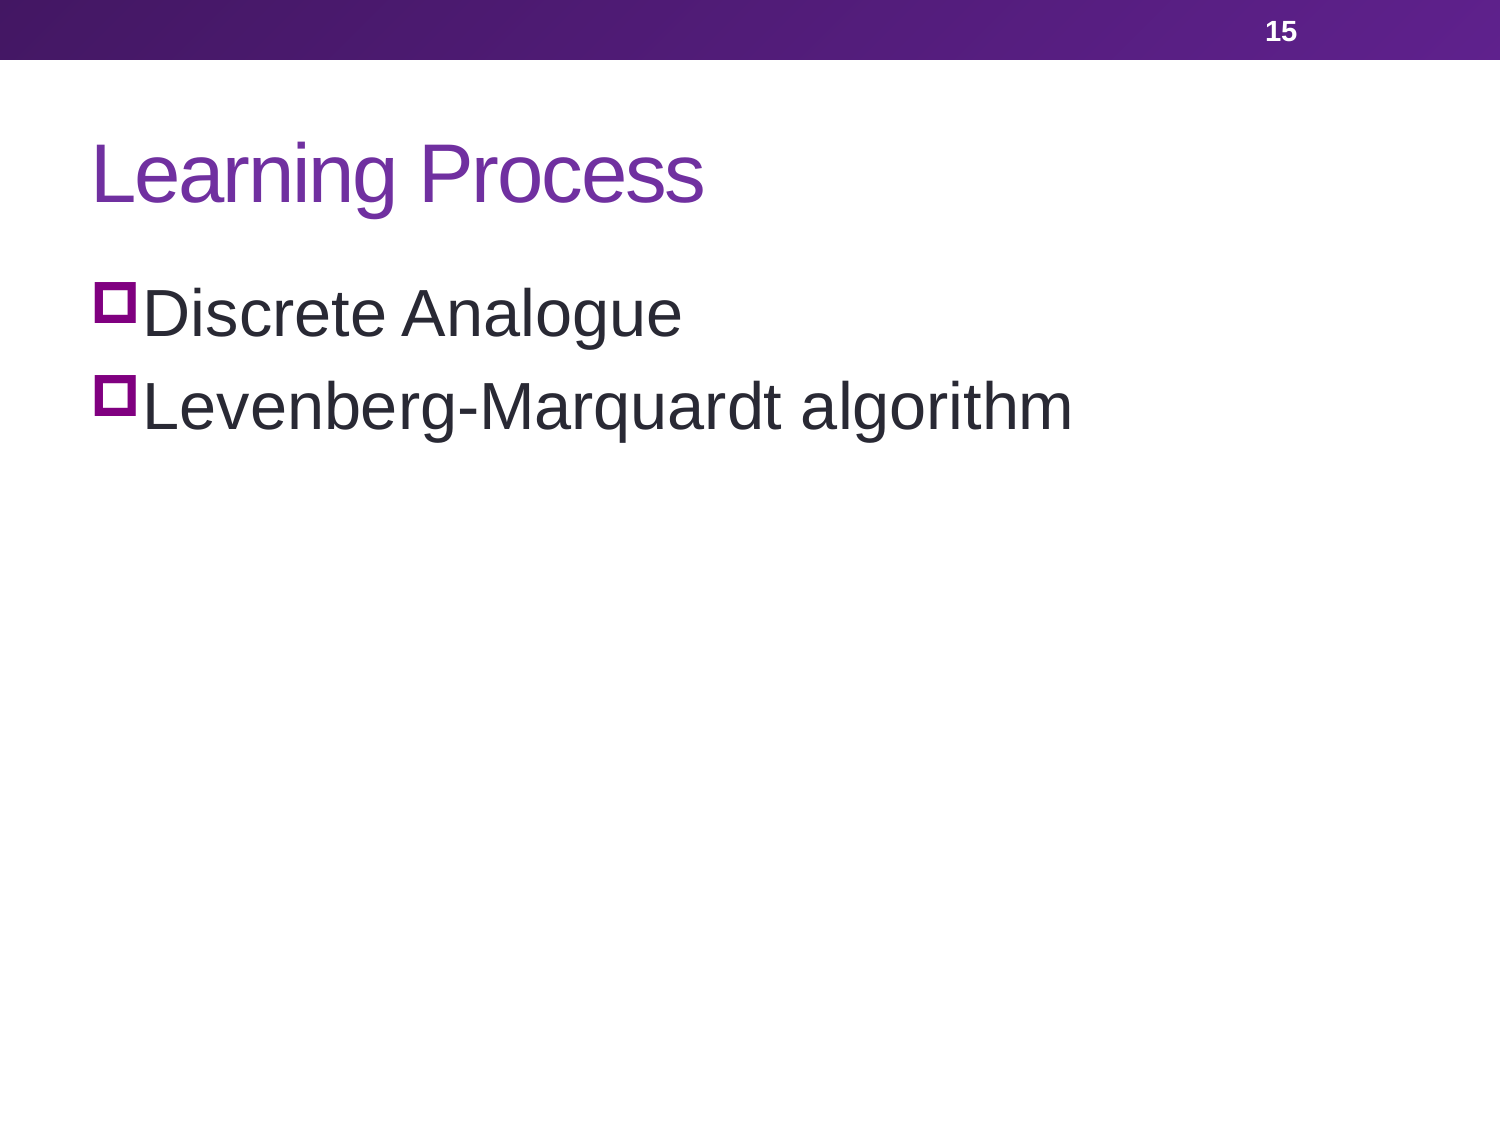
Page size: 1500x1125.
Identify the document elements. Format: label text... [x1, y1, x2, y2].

title Learning Process [75, 87, 1425, 250]
list Discrete Analogue Levenberg-Marquardt algorithm [75, 262, 1425, 1063]
slide_number 15 [1250, 3, 1425, 57]
